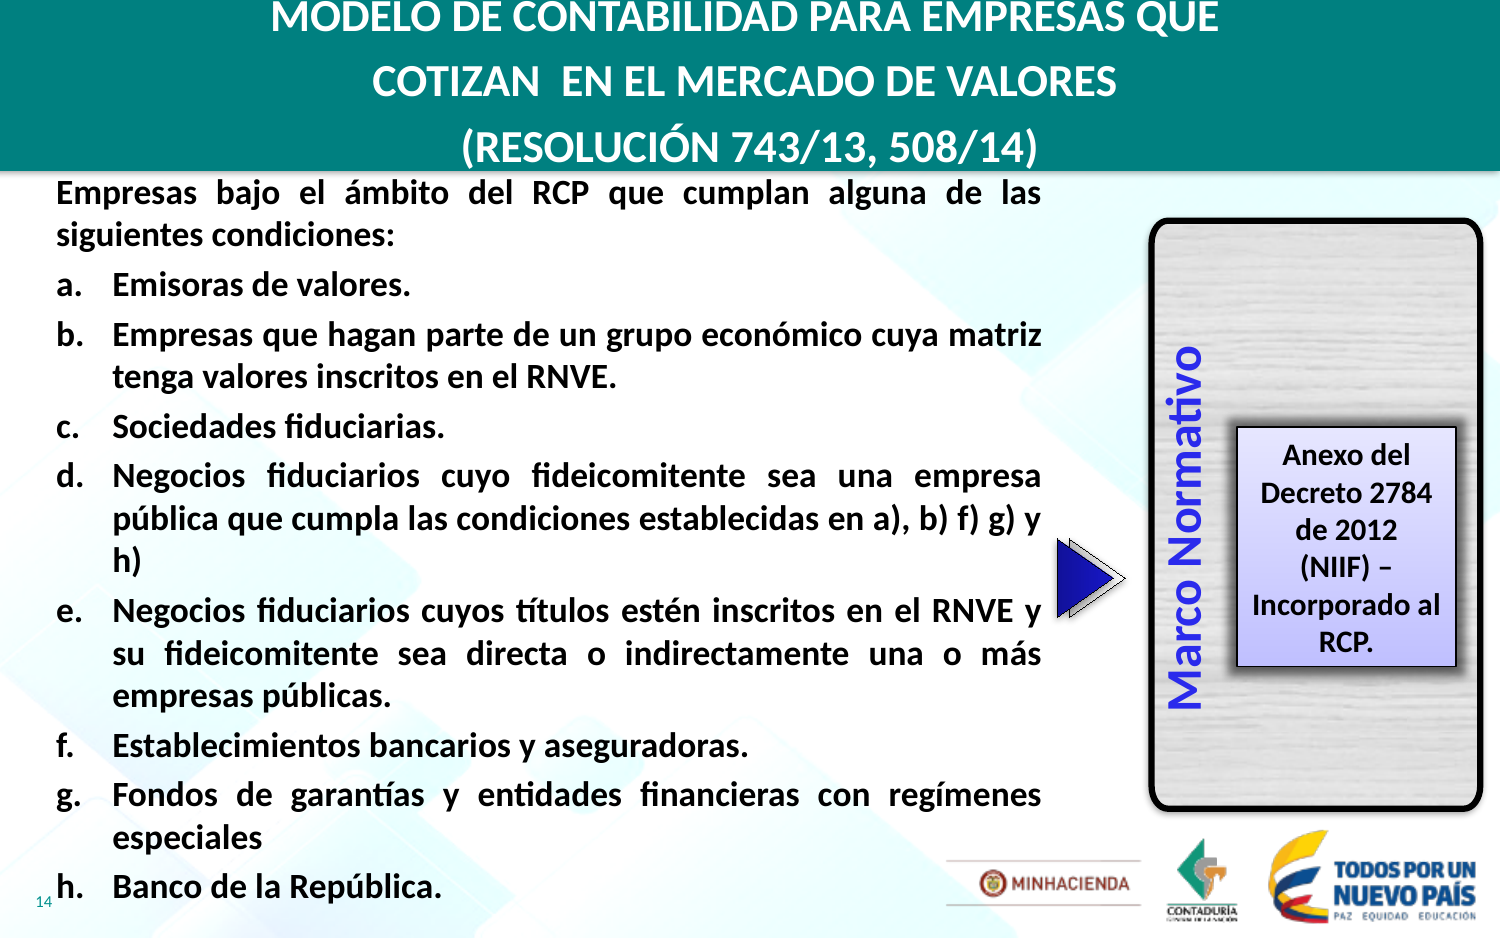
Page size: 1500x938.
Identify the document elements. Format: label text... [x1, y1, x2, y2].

picture [1258, 821, 1485, 933]
text_box Empresas bajo el ámbito del RCP que cumplan alguna de las siguientes condiciones: Emisoras de valores. Empresas que hagan parte de un grupo económico cuya matriz tenga valores inscritos en el RNVE. Sociedades fiduciarias. Negocios fiduciarios cuyo fideicomitente sea una empresa pública que cumpla las condiciones establecidas en a), b) f) g) y h) Negocios fiduciarios cuyos títulos estén inscritos en el RNVE y su fideicomitente sea directa o indirectamente una o más empresas públicas. Establecimientos bancarios y aseguradoras. Fondos de garantías y entidades financieras con regímenes especiales Banco de la República. [41, 161, 1058, 914]
picture [937, 821, 1148, 933]
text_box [1151, 220, 1481, 809]
picture [1165, 836, 1239, 931]
slide_number 14 [20, 883, 334, 929]
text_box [1056, 538, 1126, 618]
text_box MODELO DE CONTABILIDAD PARA EMPRESAS QUE COTIZAN EN EL MERCADO DE VALORES (RESOLUCIÓN 743/13, 508/14) [0, 0, 1500, 180]
